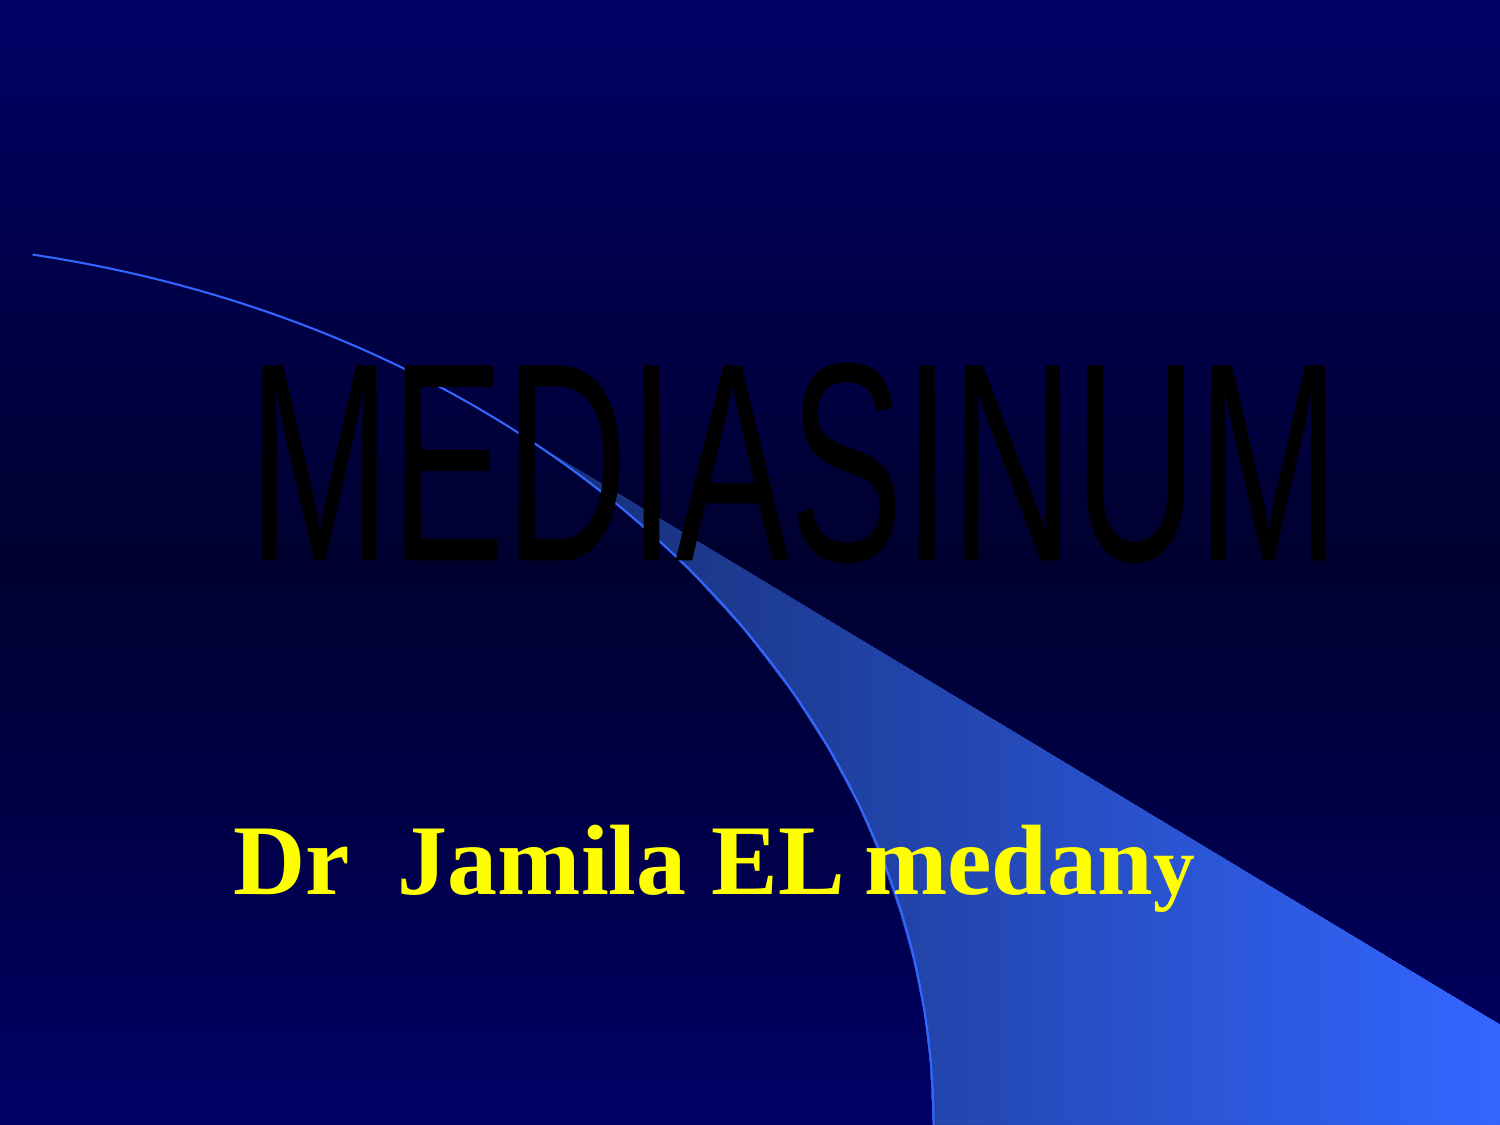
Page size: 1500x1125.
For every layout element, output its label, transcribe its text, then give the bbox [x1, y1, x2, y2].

text_box Dr Jamila EL medany [218, 786, 1247, 922]
